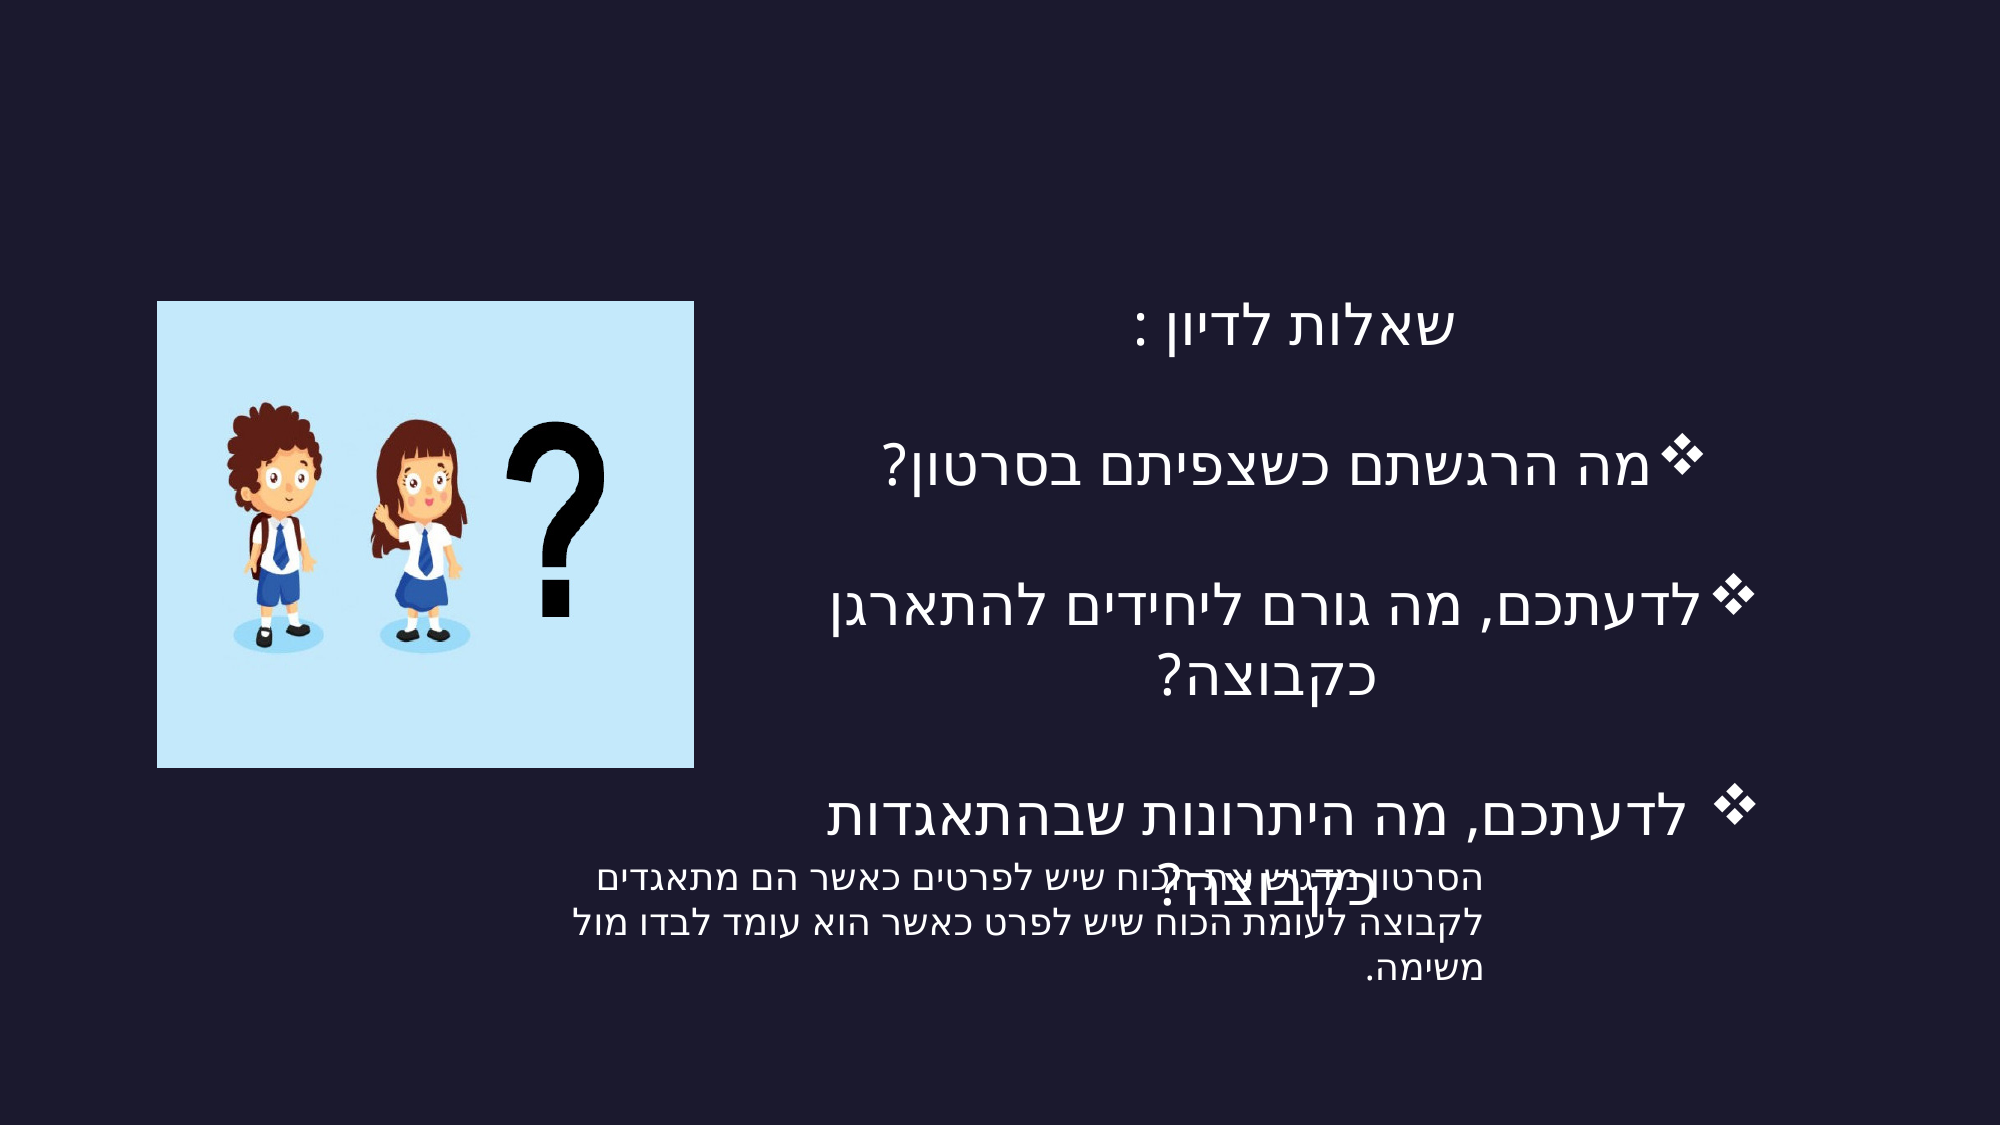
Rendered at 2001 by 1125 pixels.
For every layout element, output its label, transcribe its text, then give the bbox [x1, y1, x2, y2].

text_box הסרטון מדגיש את הכוח שיש לפרטים כאשר הם מתאגדים לקבוצה לעומת הכוח שיש לפרט כאשר הוא עומד לבדו מול משימה. [500, 845, 1500, 996]
text_box שאלות לדיון : מה הרגשתם כשצפיתם בסרטון? לדעתכם, מה גורם ליחידים להתארגן כקבוצה? לדעתכם, מה היתרונות שבהתאגדות כקבוצה? [716, 279, 1873, 925]
picture [157, 301, 694, 768]
